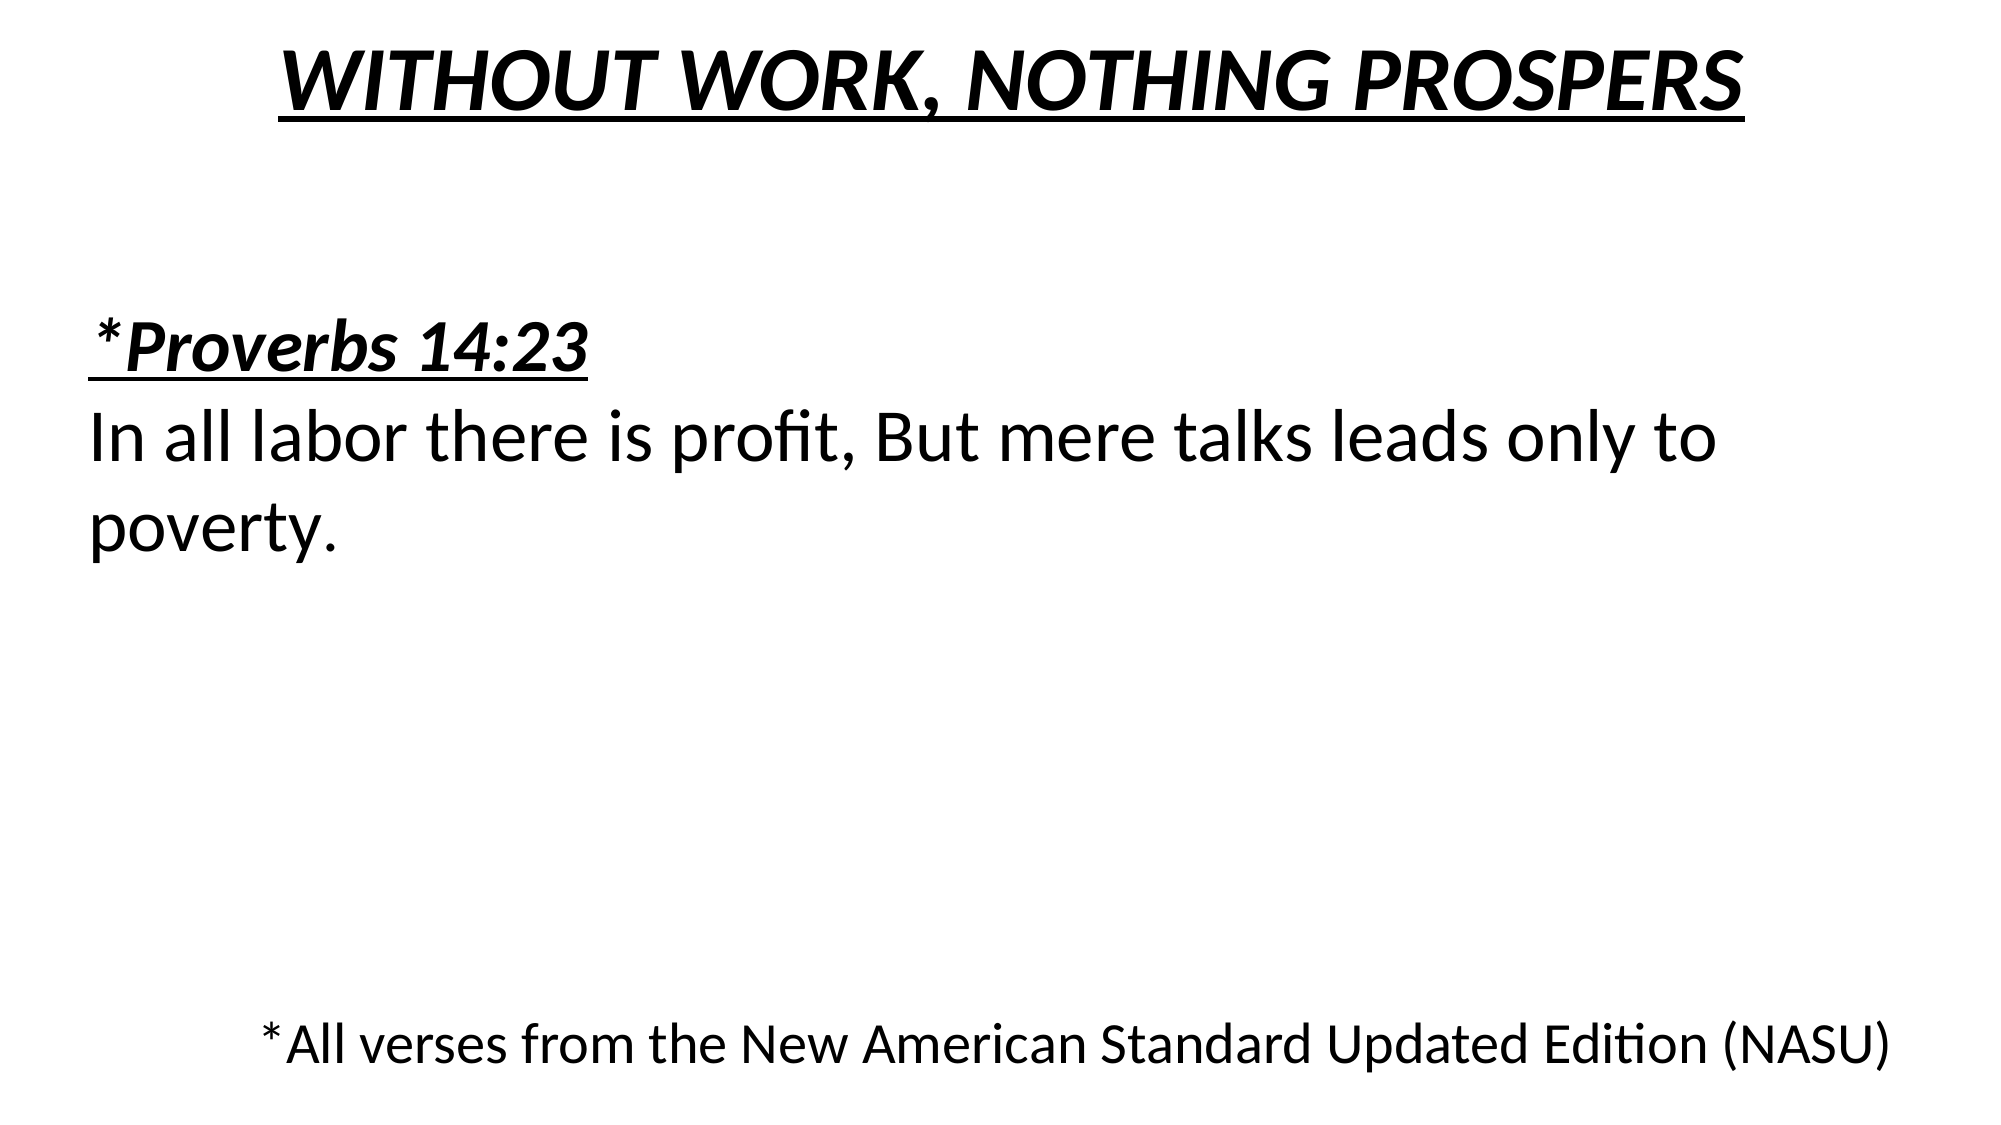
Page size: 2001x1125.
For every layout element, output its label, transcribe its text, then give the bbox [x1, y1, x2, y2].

text_box *All verses from the New American Standard Updated Edition (NASU) [242, 997, 1957, 1083]
text_box *Proverbs 14:23 In all labor there is profit, But mere talks leads only to poverty. [73, 289, 1880, 575]
title WITHOUT WORK, NOTHING PROSPERS [22, 24, 2000, 173]
